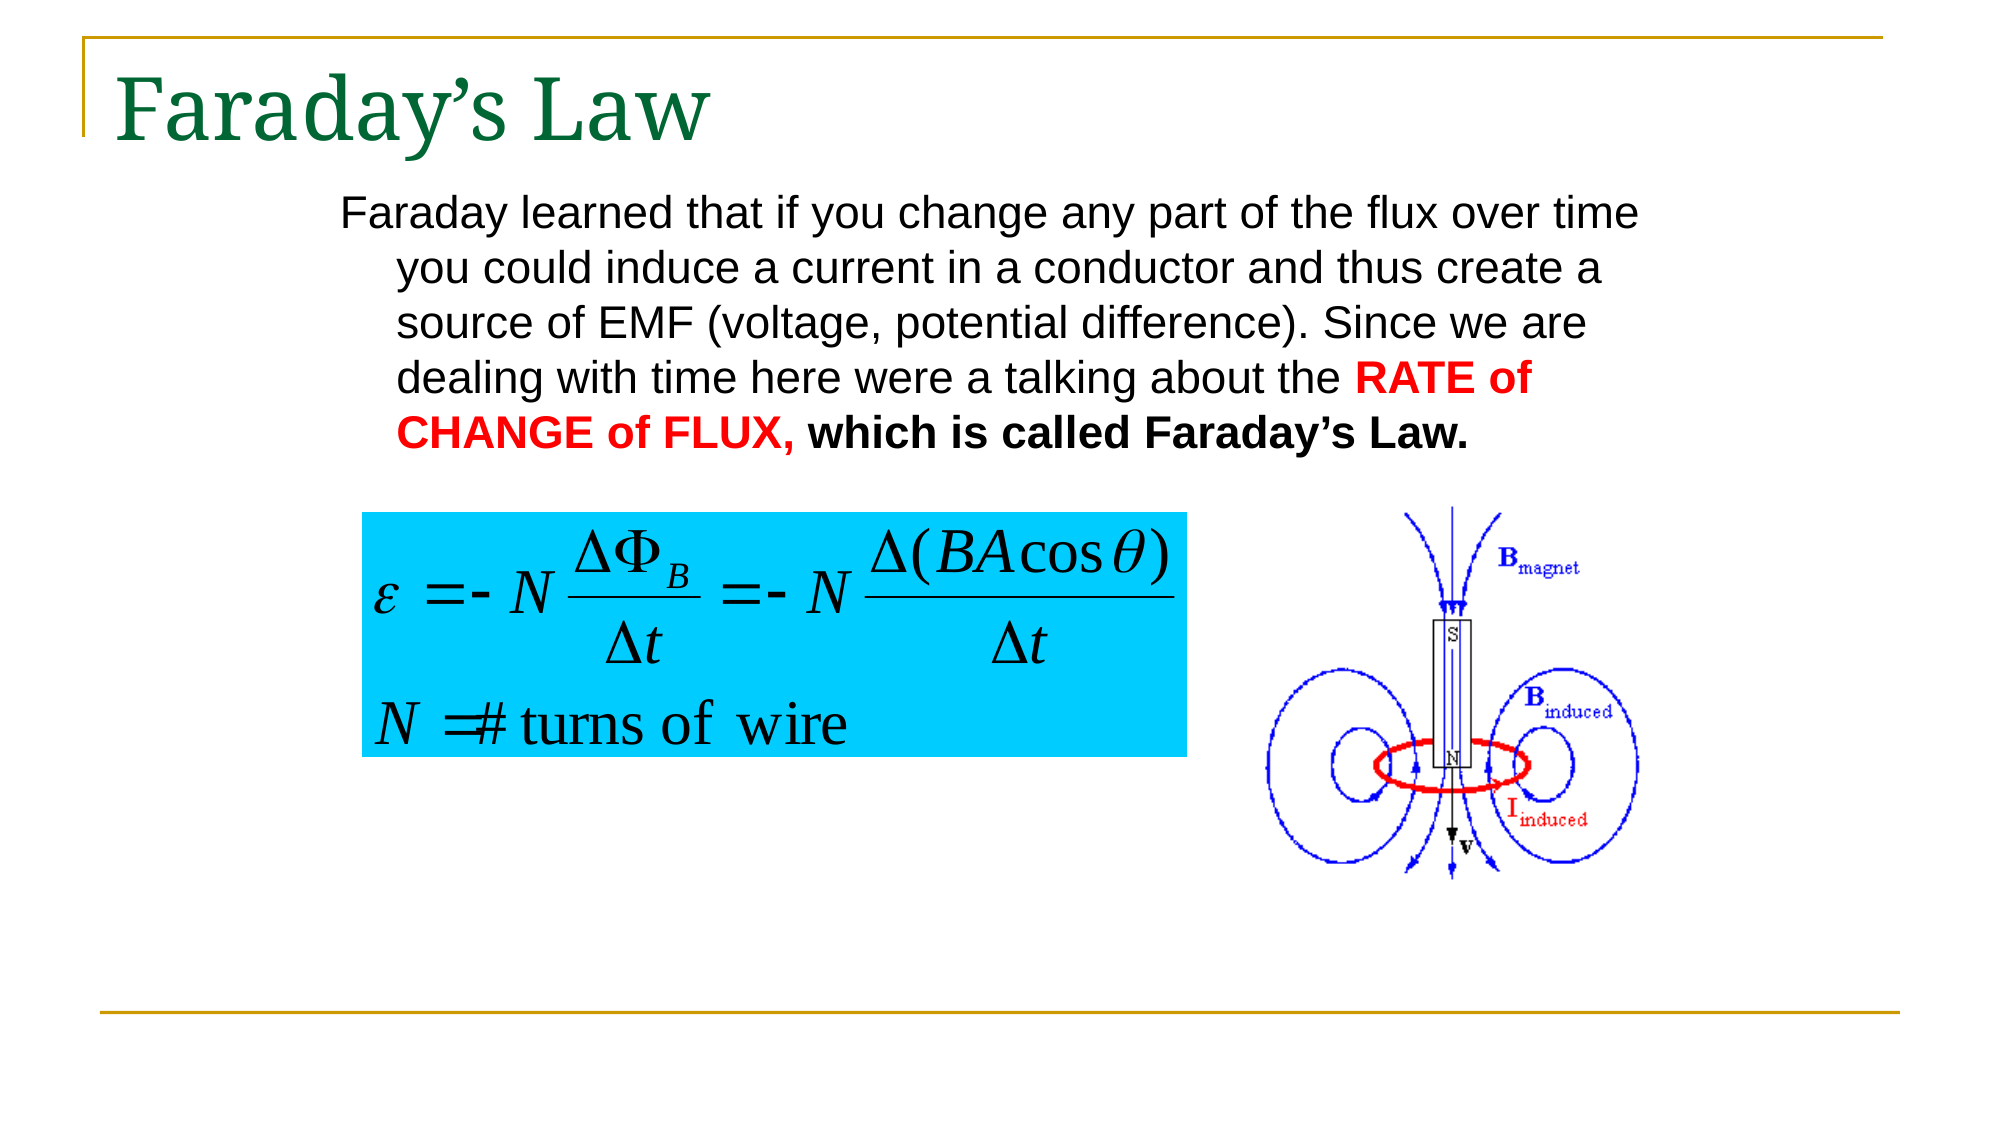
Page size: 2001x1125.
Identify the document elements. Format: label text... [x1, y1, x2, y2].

picture [1249, 499, 1655, 911]
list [362, 512, 1188, 758]
title Faraday’s Law [99, 45, 1901, 233]
list Faraday learned that if you change any part of the flux over time you could induce a current in a conductor and thus create a source of EMF (voltage, potential difference). Since we are dealing with time here were a talking about the RATE of CHANGE of FLUX, which is called Faraday’s Law. [324, 174, 1726, 526]
